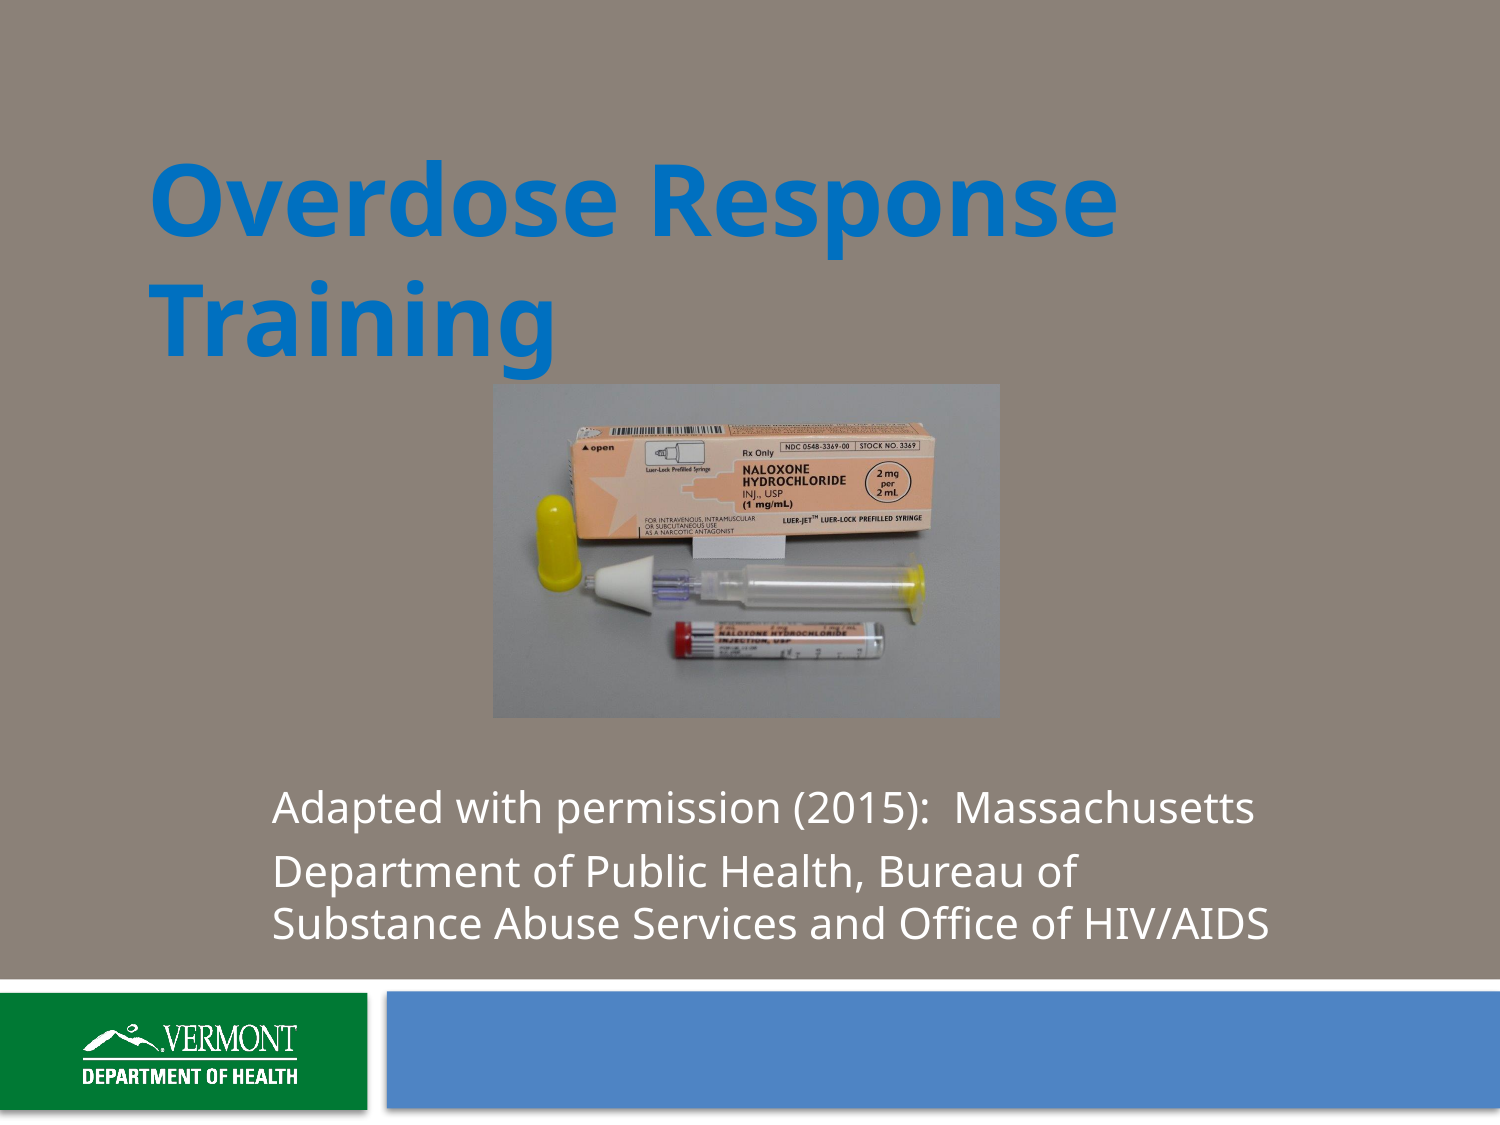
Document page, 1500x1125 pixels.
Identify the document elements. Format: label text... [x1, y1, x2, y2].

subtitle Adapted with permission (2015): Massachusetts Department of Public Health, Bureau of Substance Abuse Services and Office of HIV/AIDS [256, 746, 1307, 983]
picture [83, 1024, 297, 1084]
title Overdose Response Training [132, 103, 1408, 385]
picture [492, 384, 1000, 719]
